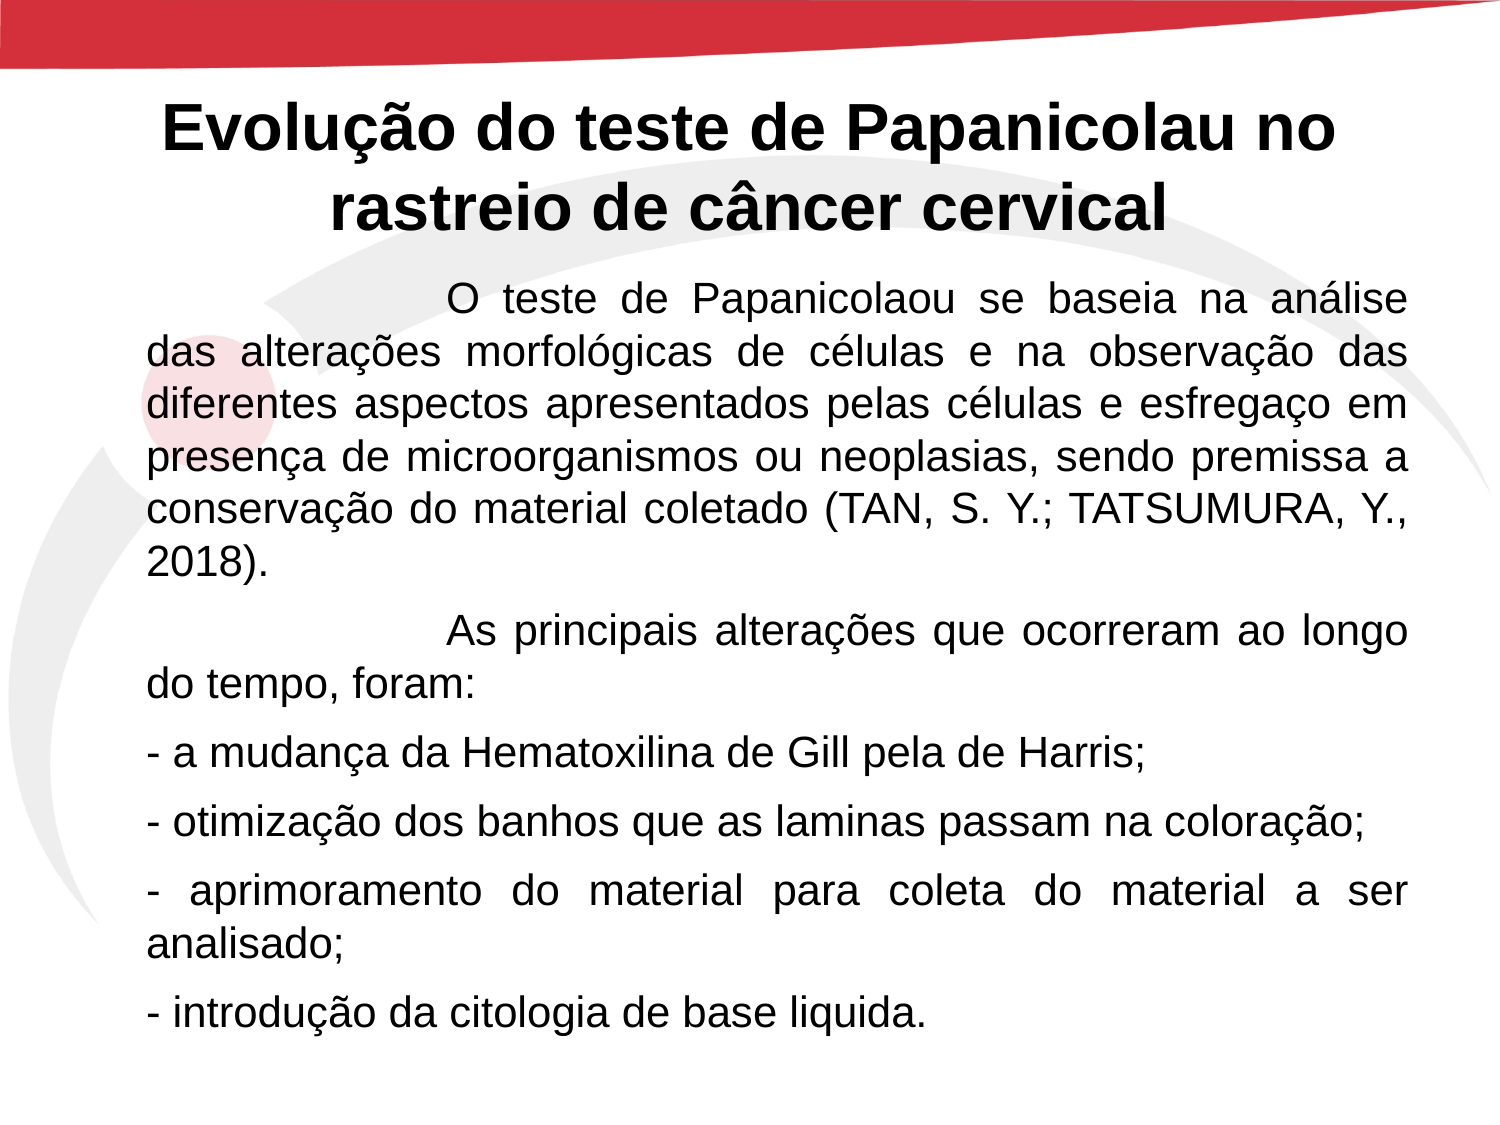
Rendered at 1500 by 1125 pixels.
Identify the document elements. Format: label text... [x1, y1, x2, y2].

title Evolução do teste de Papanicolau no rastreio de câncer cervical [74, 44, 1425, 233]
list O teste de Papanicolaou se baseia na análise das alterações morfológicas de células e na observação das diferentes aspectos apresentados pelas células e esfregaço em presença de microorganismos ou neoplasias, sendo premissa a conservação do material coletado (TAN, S. Y.; TATSUMURA, Y., 2018). As principais alterações que ocorreram ao longo do tempo, foram: - a mudança da Hematoxilina de Gill pela de Harris; - otimização dos banhos que as laminas passam na coloração; - aprimoramento do material para coleta do material a ser analisado; - introdução da citologia de base liquida. [74, 262, 1425, 1044]
picture [0, 0, 1500, 1125]
